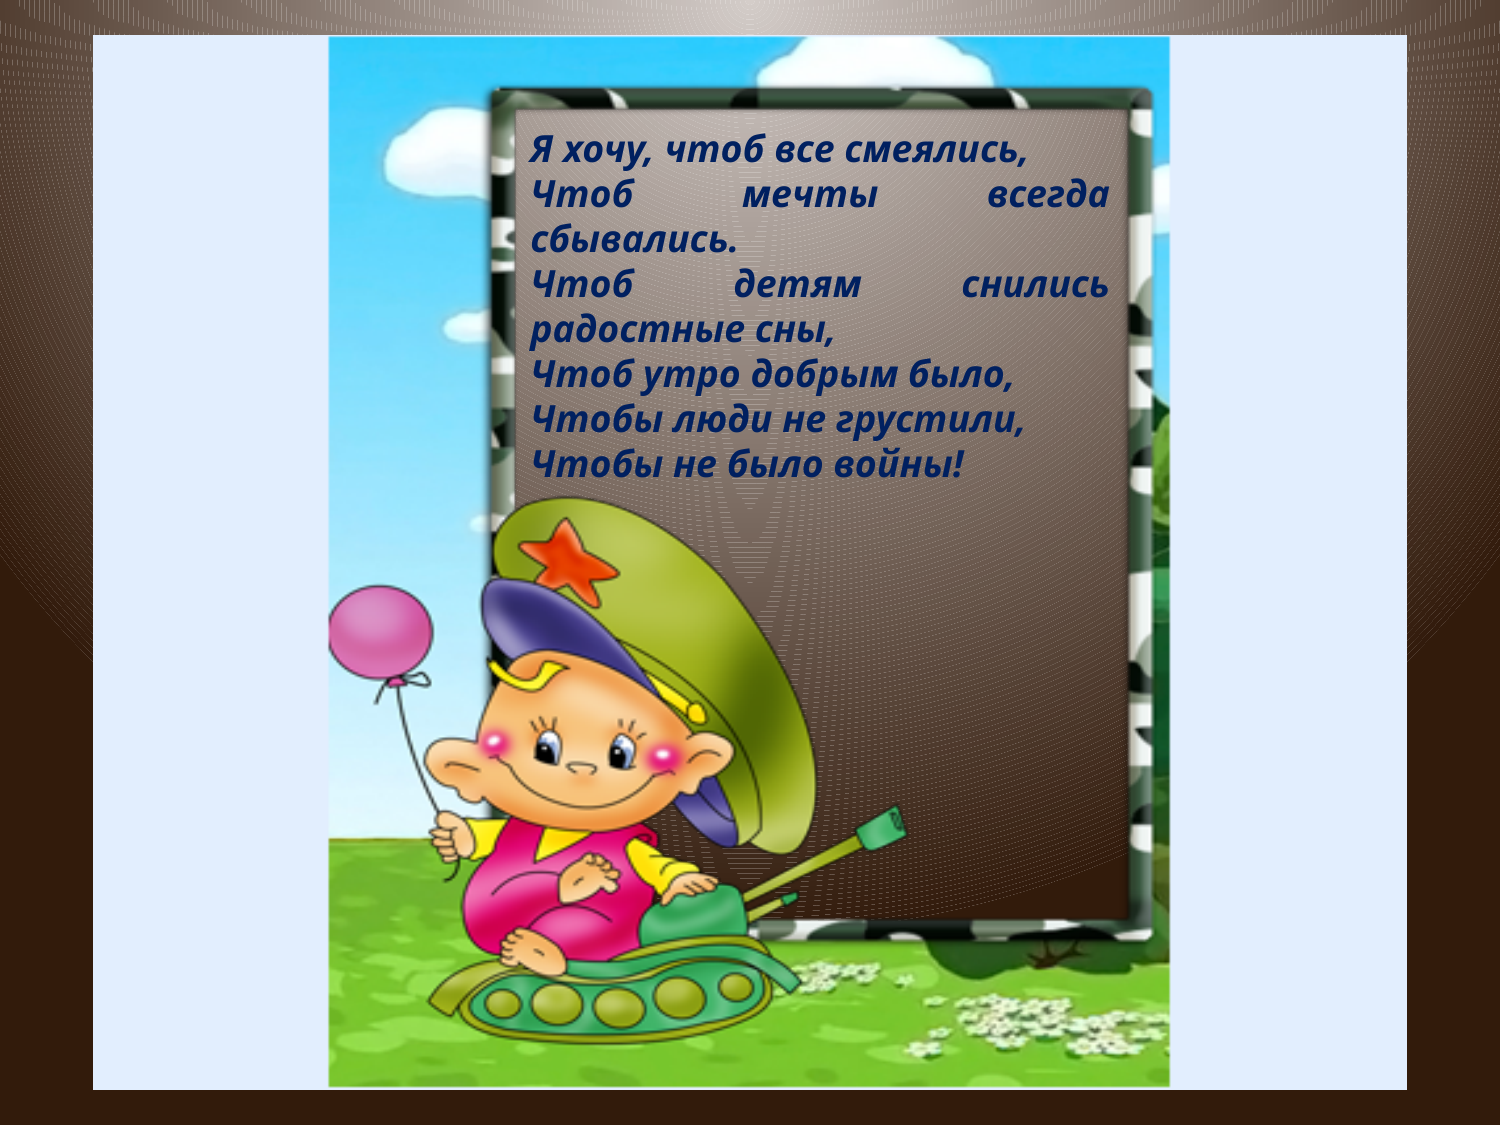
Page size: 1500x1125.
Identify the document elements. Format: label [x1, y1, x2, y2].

picture [93, 34, 1407, 1091]
